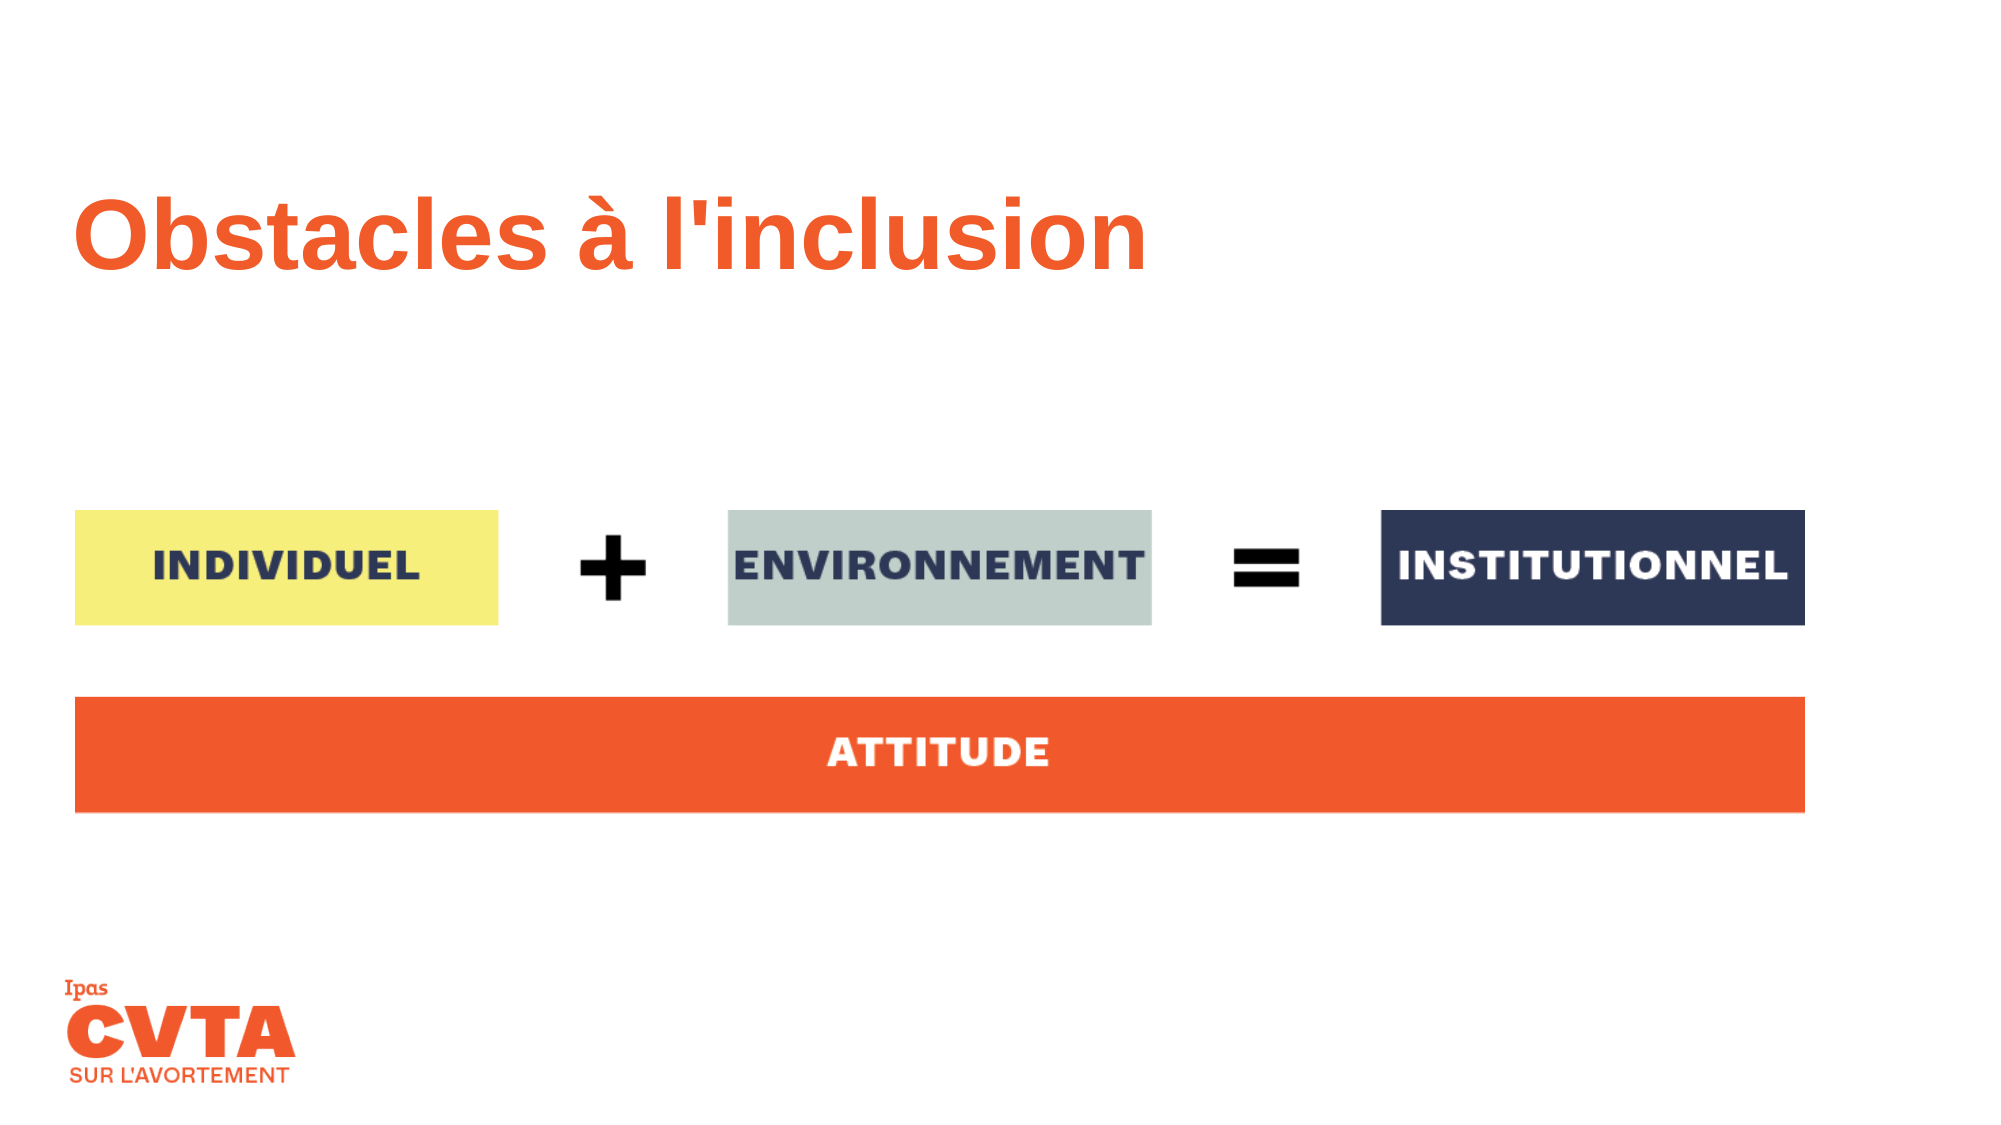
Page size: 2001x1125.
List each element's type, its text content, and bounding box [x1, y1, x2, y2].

picture [75, 510, 1805, 814]
picture [57, 970, 307, 1093]
title Obstacles à l'inclusion [57, 154, 1592, 372]
